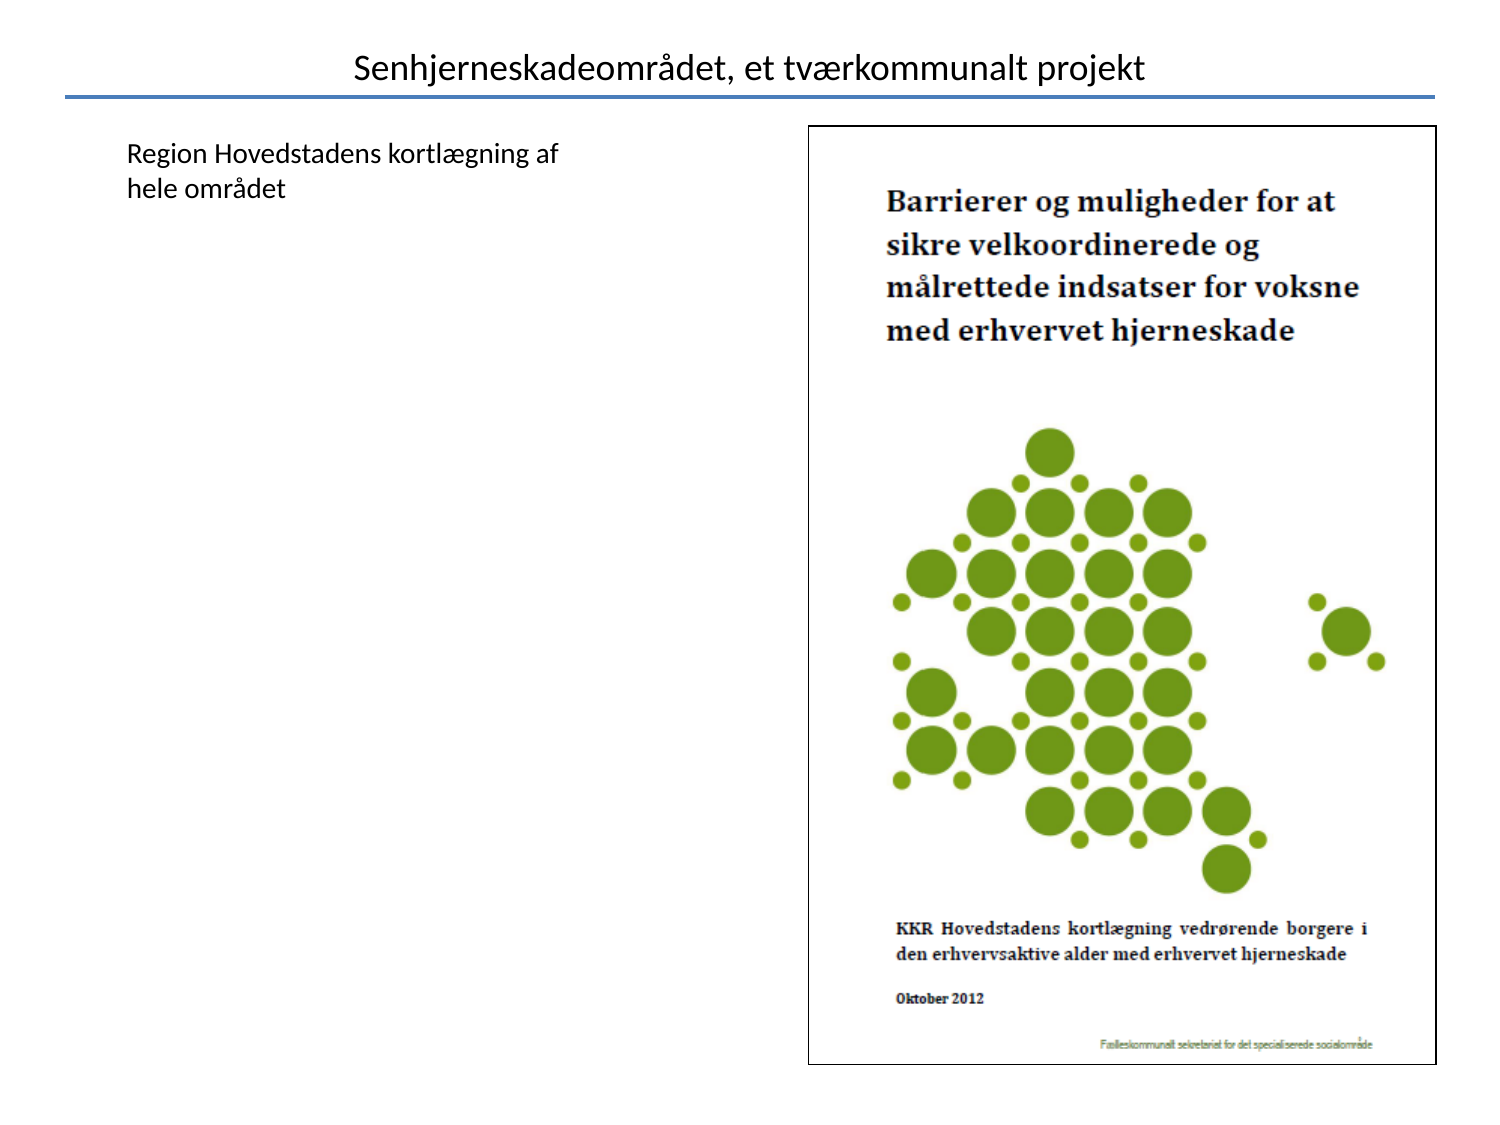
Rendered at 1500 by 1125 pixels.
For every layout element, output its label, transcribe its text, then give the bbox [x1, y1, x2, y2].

picture [808, 126, 1436, 1064]
text_box Region Hovedstadens kortlægning af hele området [112, 126, 621, 212]
text_box Senhjerneskadeområdet, et tværkommunalt projekt [64, 36, 1436, 96]
